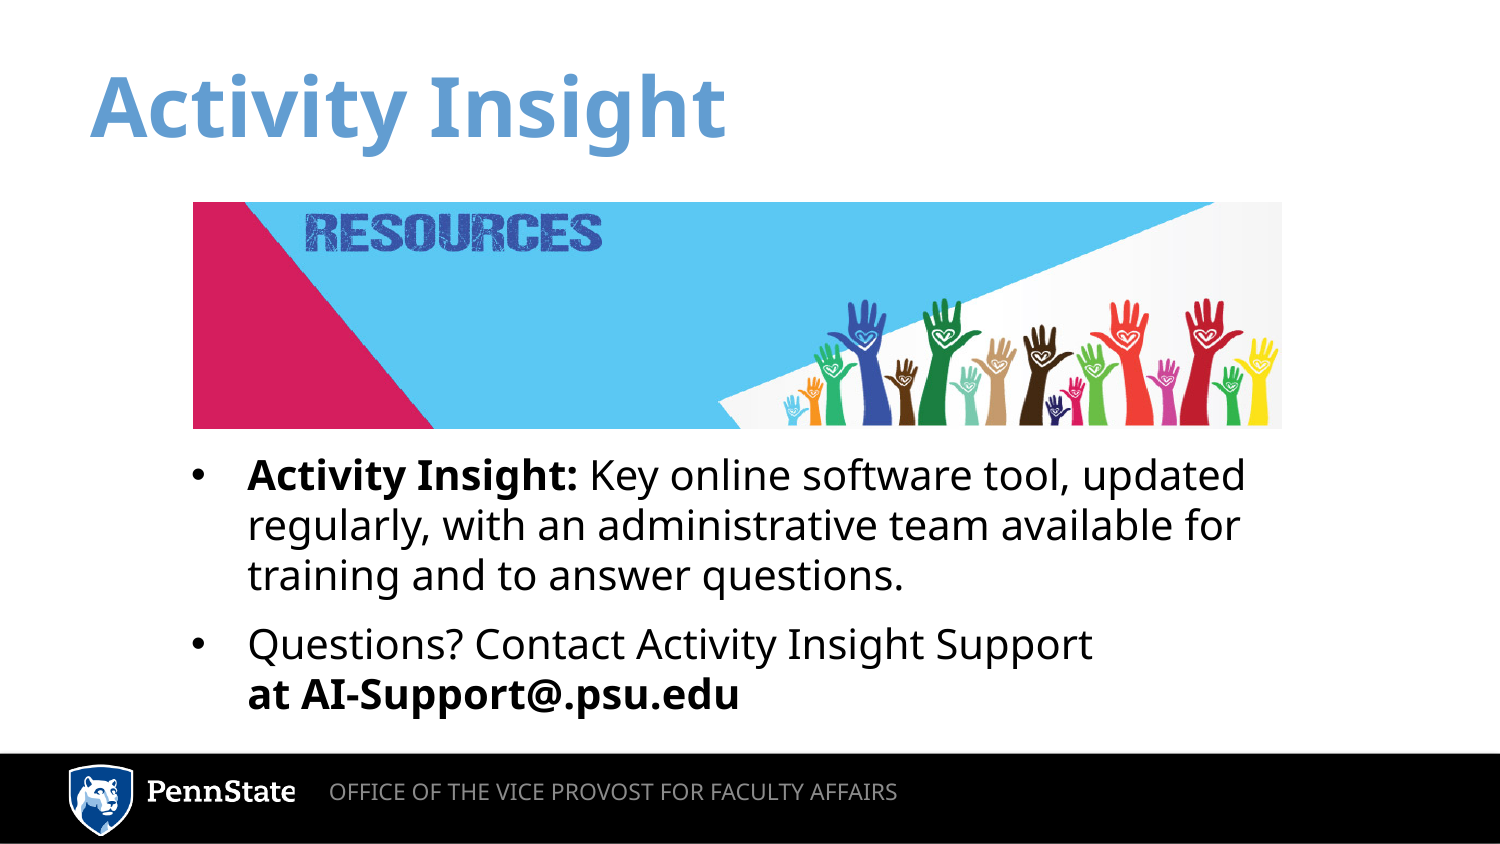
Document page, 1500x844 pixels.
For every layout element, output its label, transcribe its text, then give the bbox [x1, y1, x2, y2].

picture [192, 201, 1283, 429]
text_box OFFICE OF THE VICE PROVOST FOR FACULTY AFFAIRS [313, 761, 1356, 822]
title Activity Insight [75, 33, 1500, 175]
picture [68, 764, 295, 836]
list Activity Insight: Key online software tool, updated regularly, with an administrative team available for training and to answer questions. Questions? Contact Activity Insight Support at AI-Support@.psu.edu [175, 441, 1307, 685]
